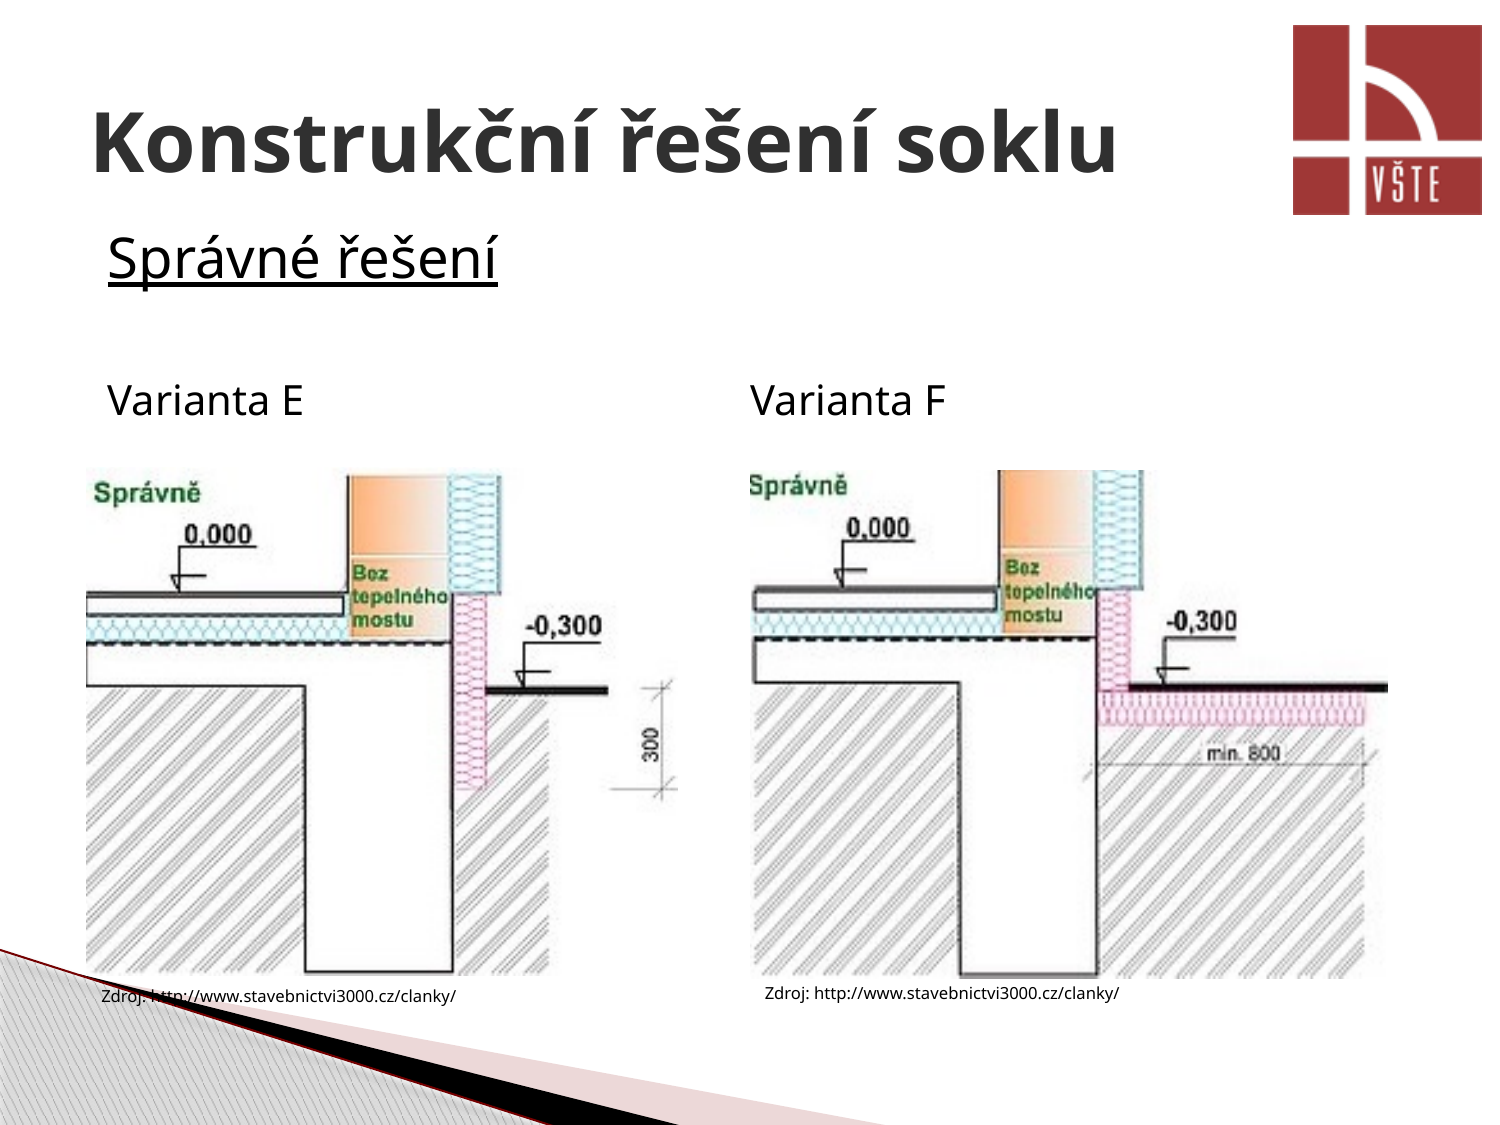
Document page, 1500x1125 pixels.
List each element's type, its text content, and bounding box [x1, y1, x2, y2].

text_box Zdroj: http://www.stavebnictvi3000.cz/clanky/ [86, 988, 595, 1013]
picture [749, 469, 1388, 979]
picture [86, 467, 678, 977]
text_box Zdroj: http://www.stavebnictvi3000.cz/clanky/ [750, 989, 1258, 1011]
picture [1293, 25, 1482, 215]
title Konstrukční řešení soklu [75, 45, 1425, 233]
list Správné řešení Varianta E Varianta F [75, 233, 1425, 1059]
